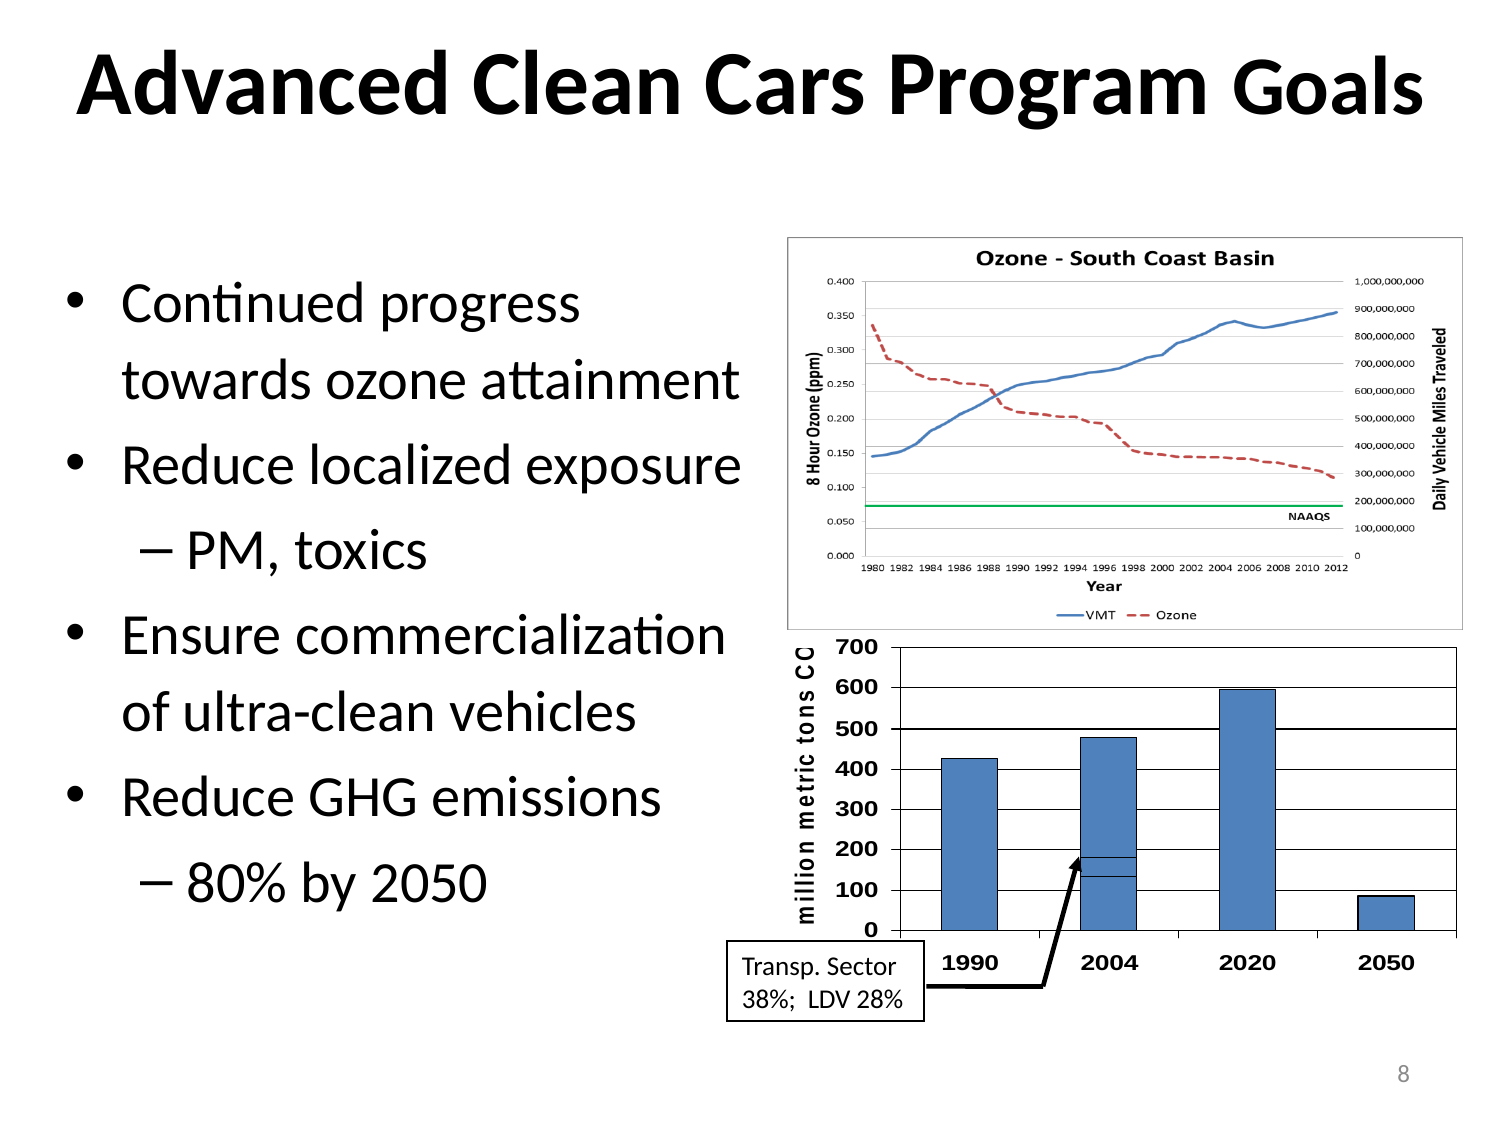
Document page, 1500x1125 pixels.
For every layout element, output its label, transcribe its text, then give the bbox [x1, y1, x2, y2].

title Advanced Clean Cars Program Goals [37, 0, 1464, 163]
list Continued progress towards ozone attainment Reduce localized exposure PM, toxics Ensure commercialization of ultra-clean vehicles Reduce GHG emissions 80% by 2050 [50, 249, 792, 1049]
slide_number 8 [1074, 1042, 1425, 1103]
picture [787, 237, 1463, 630]
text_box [726, 615, 1474, 1023]
